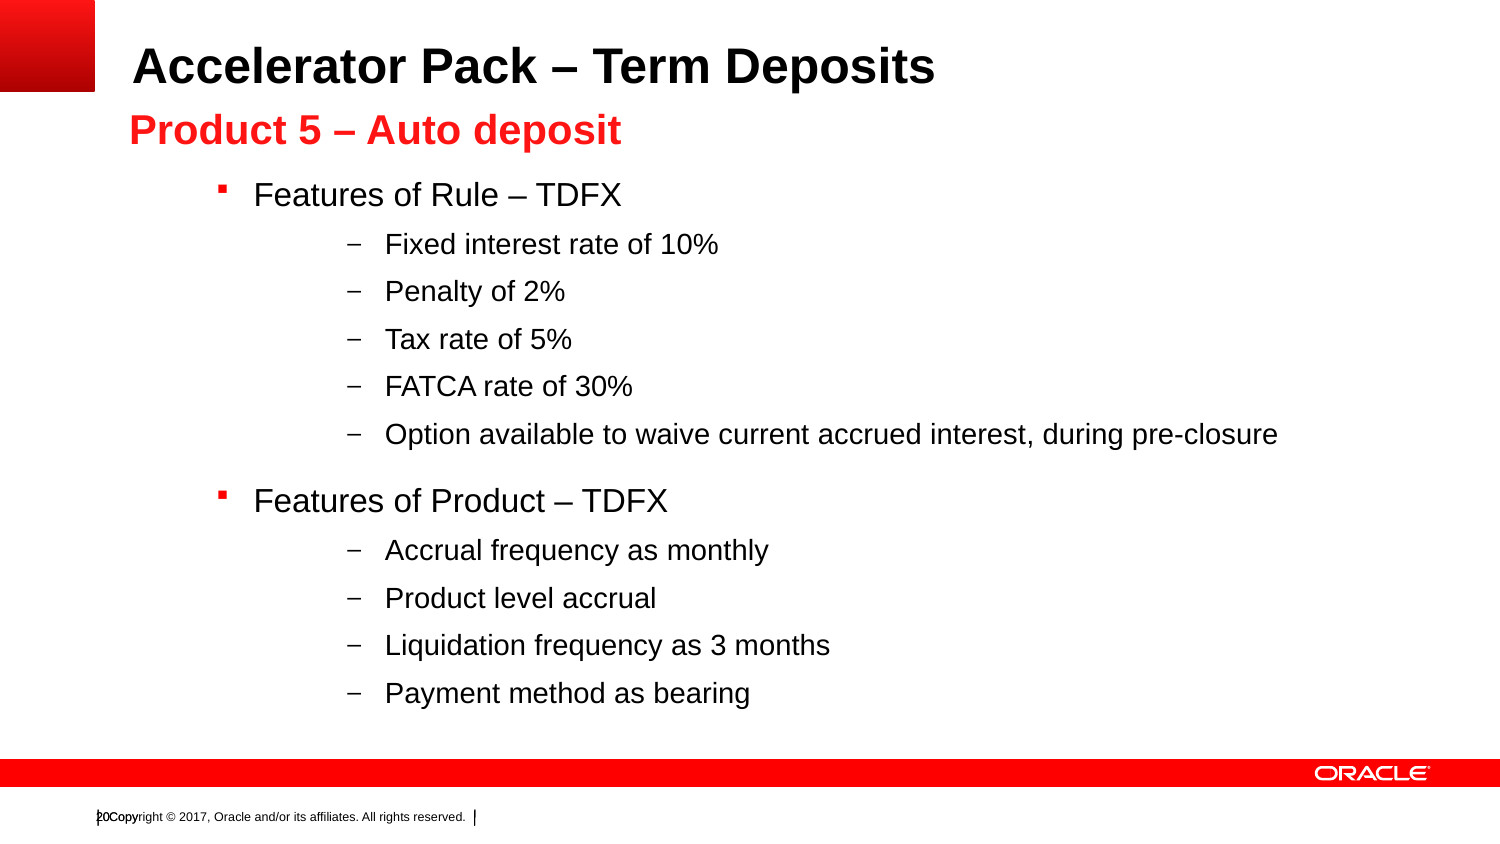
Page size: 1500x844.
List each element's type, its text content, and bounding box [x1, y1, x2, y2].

list Features of Rule – TDFX Fixed interest rate of 10% Penalty of 2% Tax rate of 5% FATCA rate of 30% Option available to waive current accrued interest, during pre-closure Features of Product – TDFX Accrual frequency as monthly Product level accrual Liquidation frequency as 3 months Payment method as bearing [150, 172, 1500, 732]
title Accelerator Pack – Term Deposits [131, 40, 1482, 121]
picture [0, 759, 1500, 787]
list Product 5 – Auto deposit [129, 102, 1480, 153]
